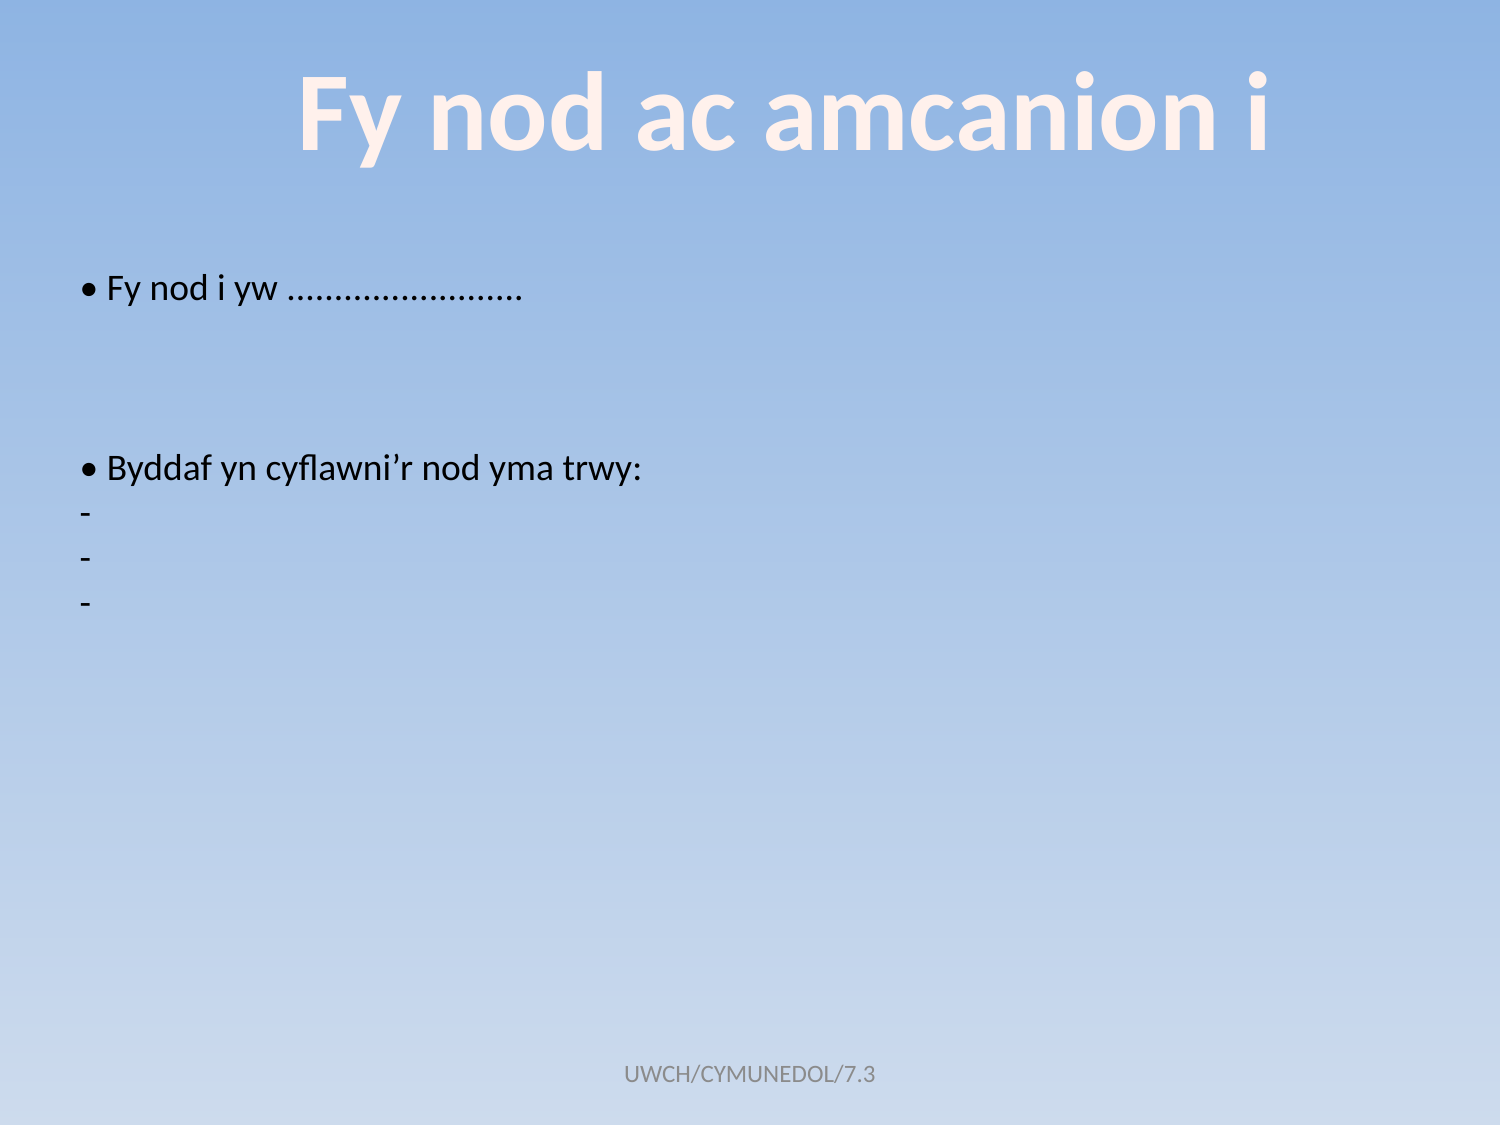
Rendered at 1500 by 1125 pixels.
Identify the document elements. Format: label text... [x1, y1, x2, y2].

footer UWCH/CYMUNEDOL/7.3 [512, 1042, 988, 1103]
text_box • Fy nod i yw ......................... • Byddaf yn cyflawni’r nod yma trwy: - - - [64, 255, 1400, 721]
text_box Fy nod ac amcanion i [282, 30, 1289, 181]
